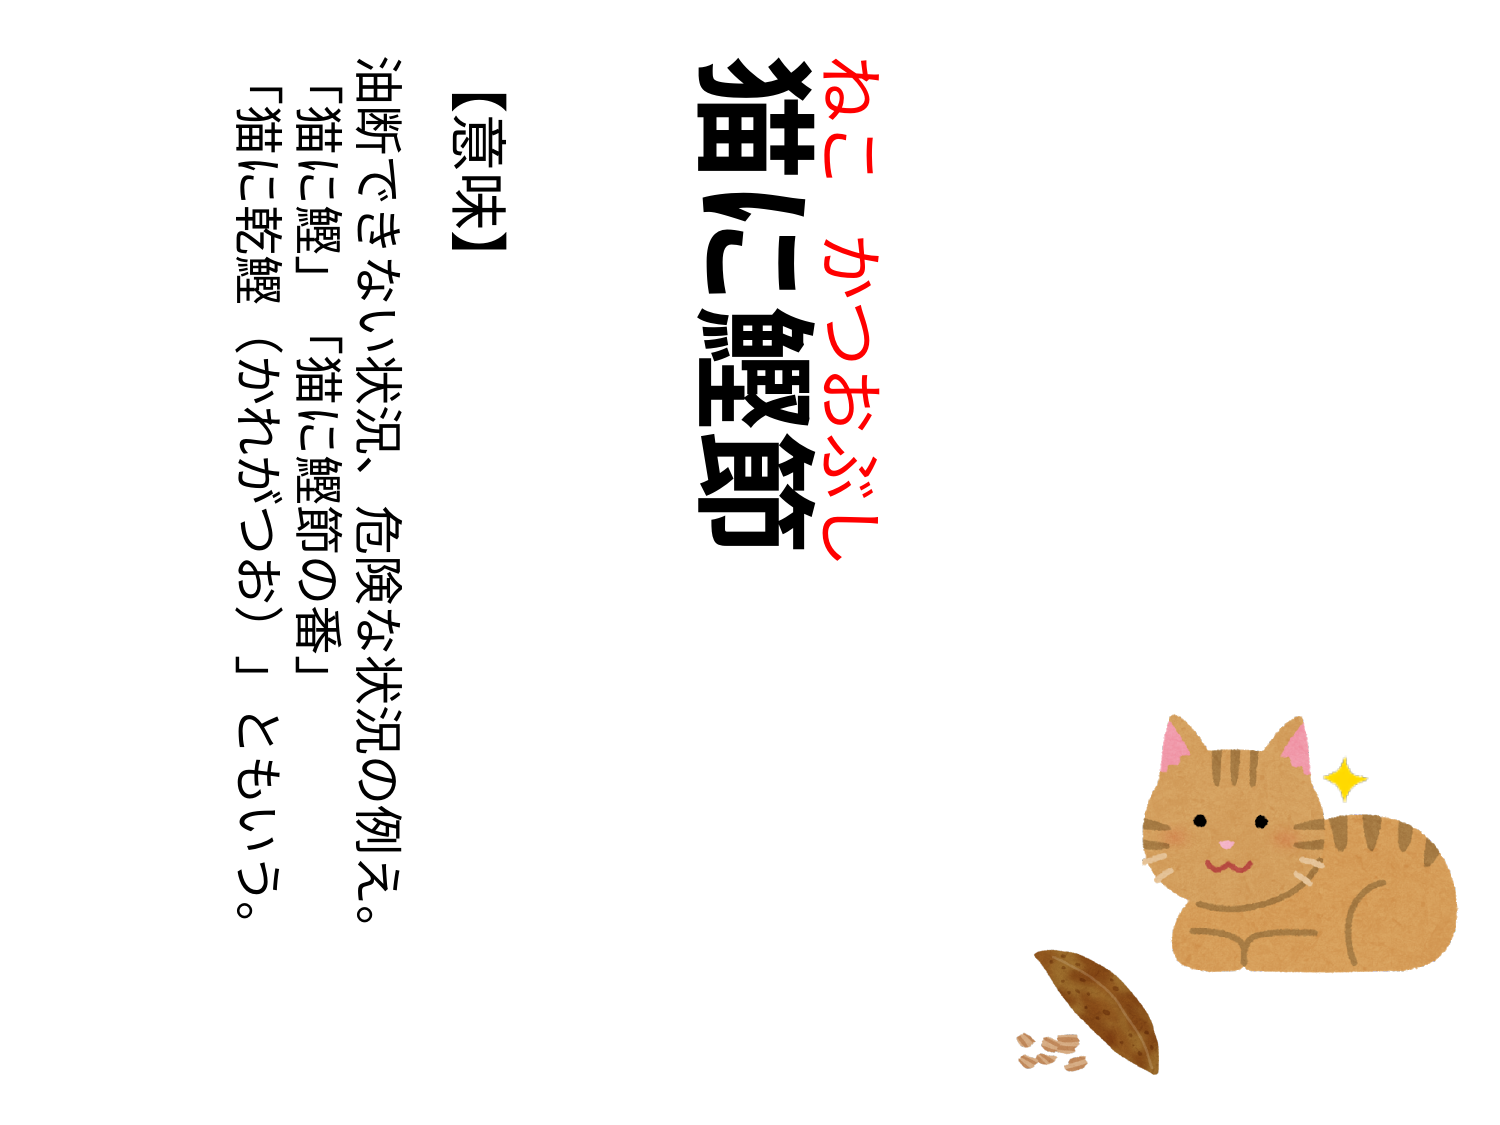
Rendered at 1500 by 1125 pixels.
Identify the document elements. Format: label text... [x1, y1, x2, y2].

text_box 猫に鰹節 [659, 40, 788, 1104]
picture [1010, 692, 1465, 1080]
text_box 【意味】 油断できない状況、危険な状況の例え。 「猫に鰹」「猫に鰹節の番」 「猫に乾鰹（かれがつお）」ともいう。 [0, 40, 523, 1104]
text_box ねこ かつおぶし [788, 40, 901, 1104]
